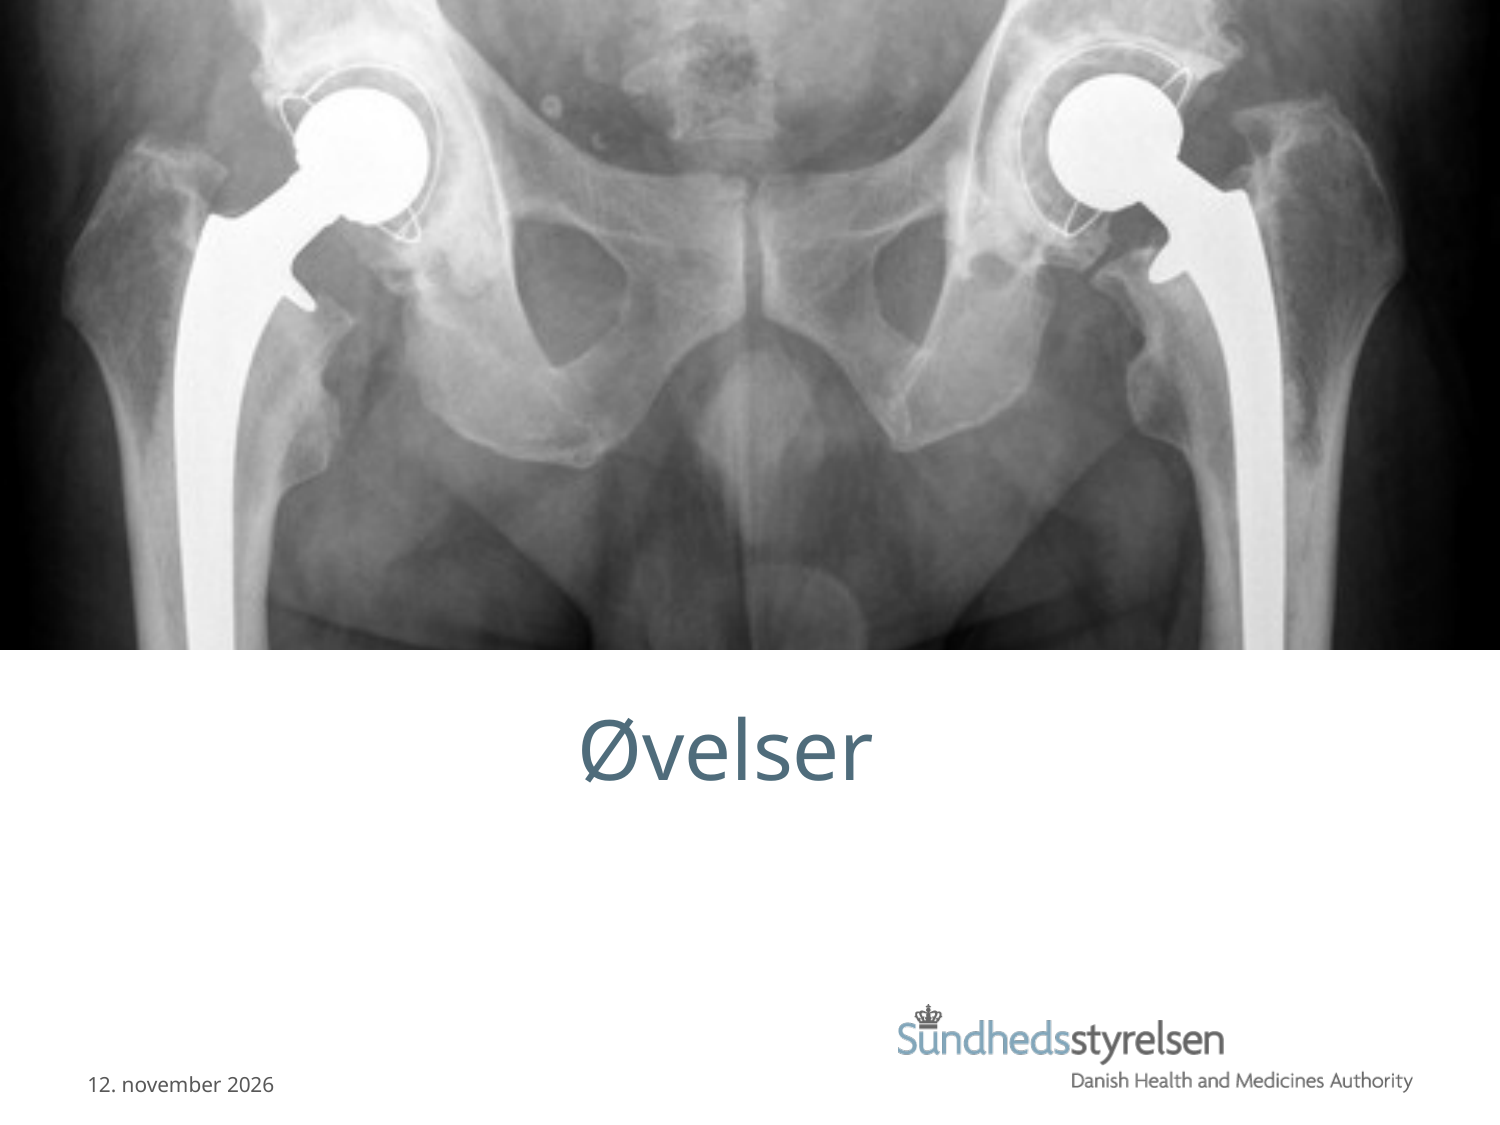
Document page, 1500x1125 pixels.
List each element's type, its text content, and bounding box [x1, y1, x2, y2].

picture [898, 1004, 1413, 1093]
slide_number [87, 1072, 438, 1101]
title Øvelser [88, 696, 1364, 874]
picture [0, 0, 1500, 650]
